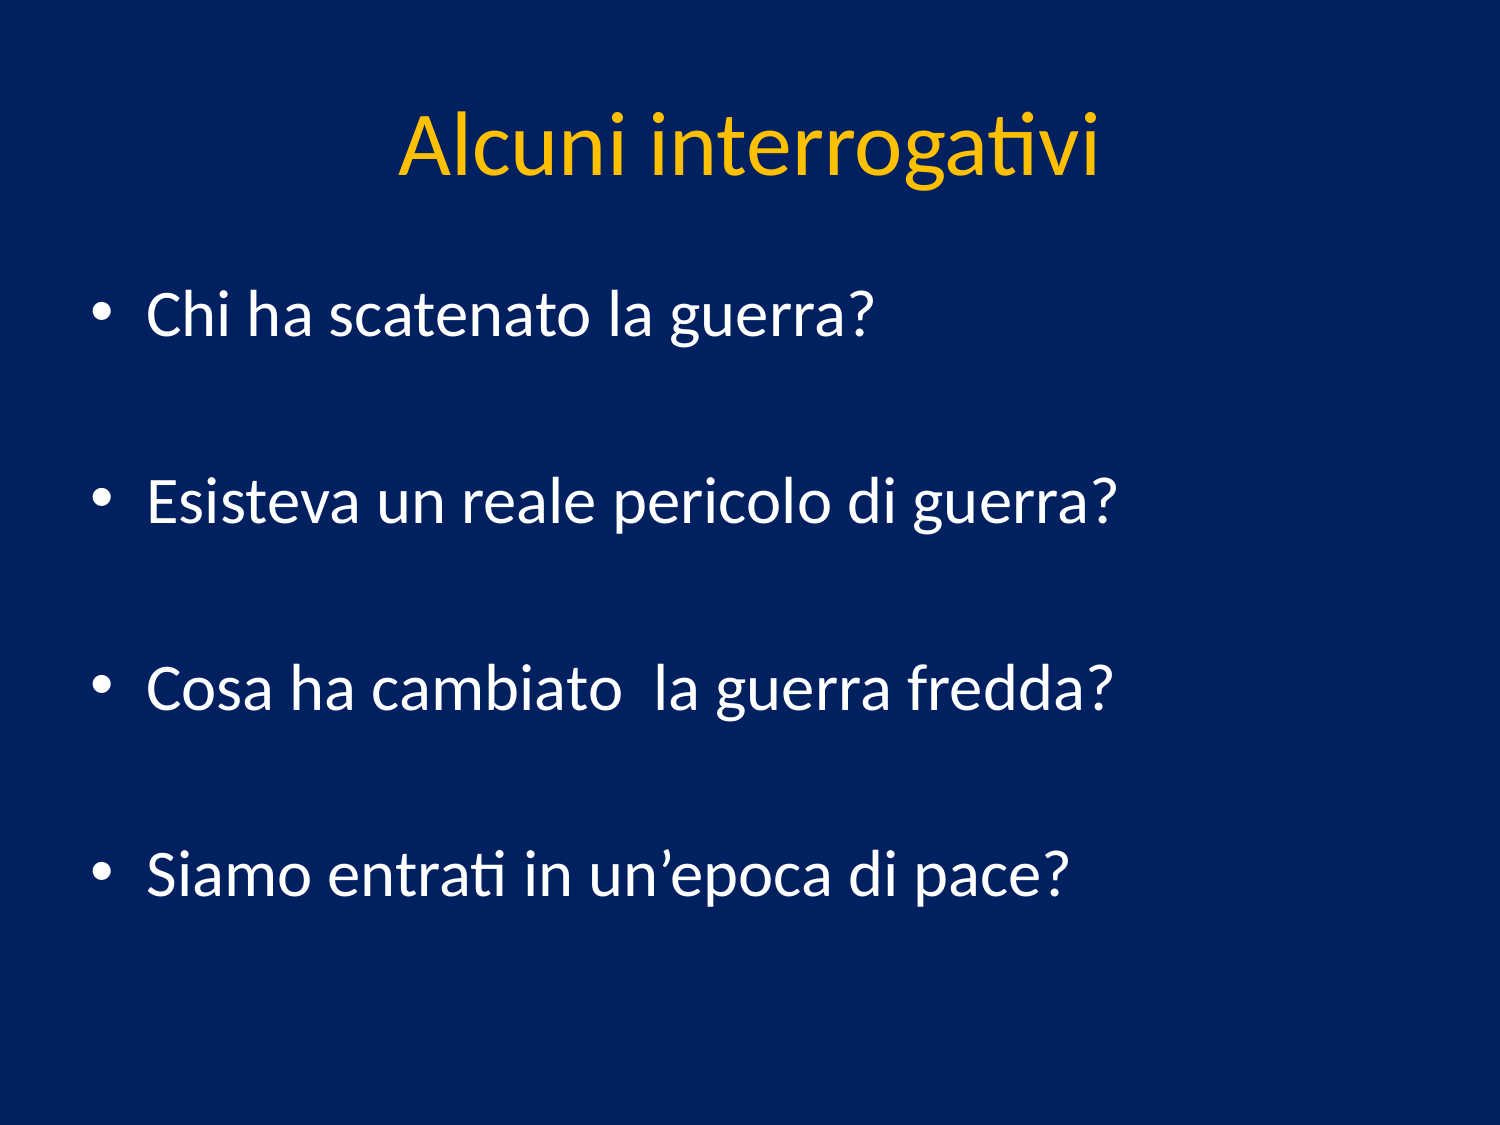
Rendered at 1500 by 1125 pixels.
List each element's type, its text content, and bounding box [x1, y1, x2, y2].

title Alcuni interrogativi [75, 45, 1425, 233]
list Chi ha scatenato la guerra? Esisteva un reale pericolo di guerra? Cosa ha cambiato la guerra fredda? Siamo entrati in un’epoca di pace? [75, 262, 1425, 1005]
